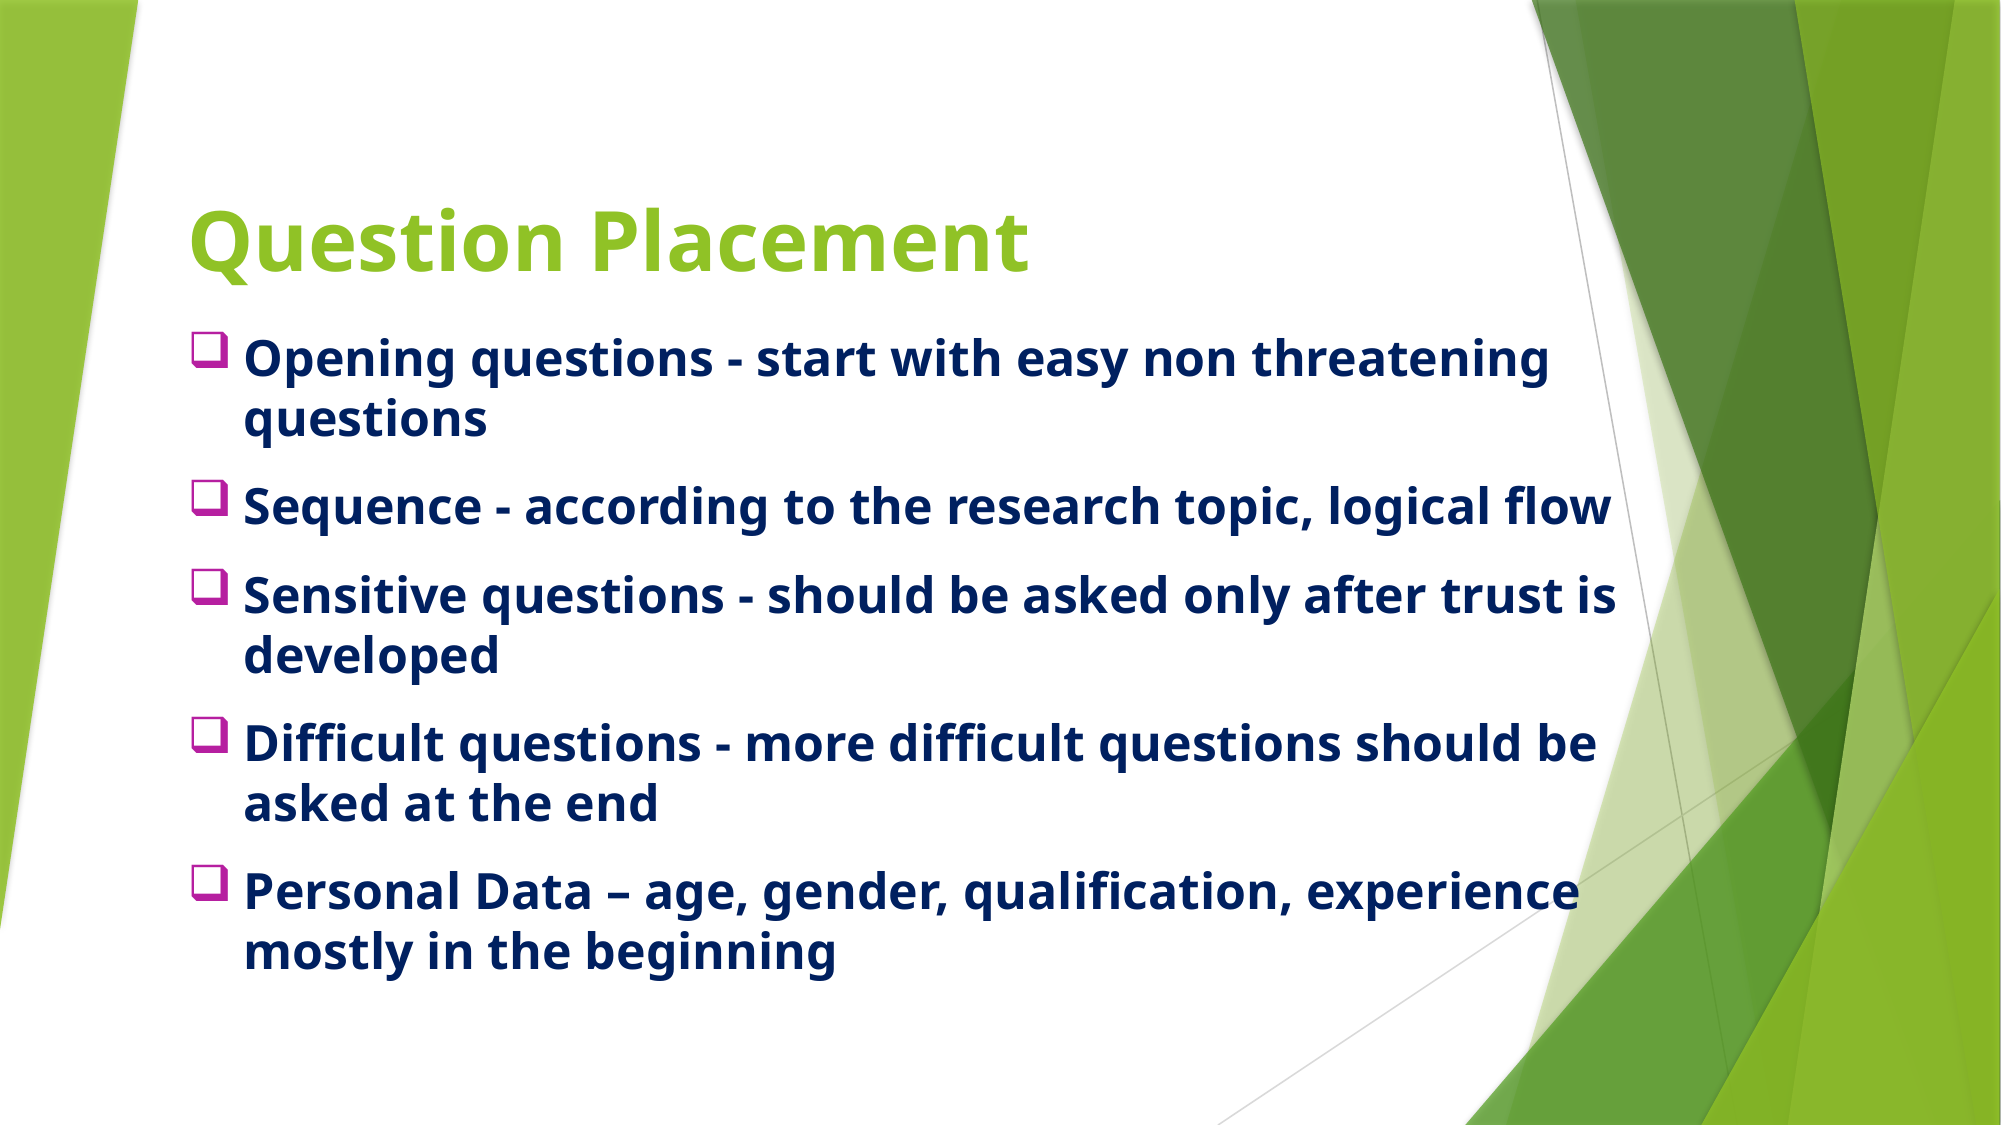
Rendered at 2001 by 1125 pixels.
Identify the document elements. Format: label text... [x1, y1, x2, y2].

title Question Placement [172, 168, 1895, 296]
subtitle Opening questions - start with easy non threatening questions Sequence - according to the research topic, logical flow Sensitive questions - should be asked only after trust is developed Difficult questions - more difficult questions should be asked at the end Personal Data – age, gender, qualification, experience mostly in the beginning [172, 319, 1743, 1125]
